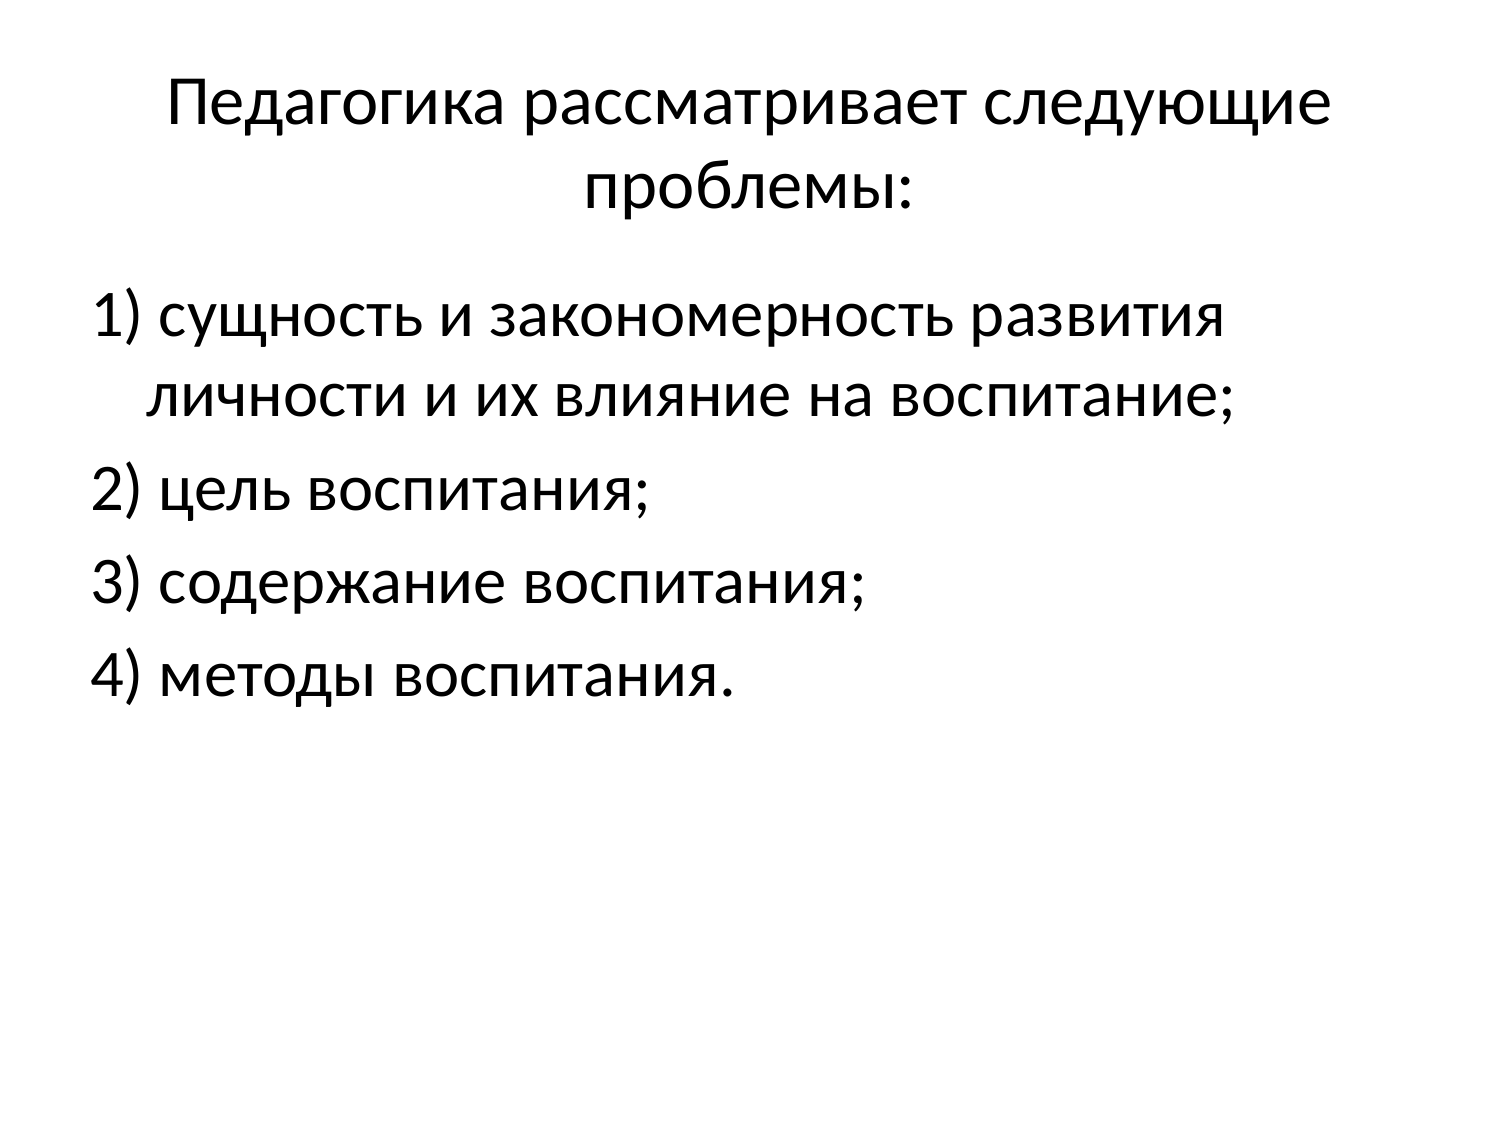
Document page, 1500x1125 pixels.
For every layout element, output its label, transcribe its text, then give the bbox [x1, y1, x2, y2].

title Педагогика рассматривает следующие проблемы: [75, 45, 1425, 262]
list 1) сущность и закономерность развития личности и их влияние на воспитание; 2) цель воспитания; 3) содержание воспитания; 4) методы воспитания. [75, 262, 1425, 1005]
